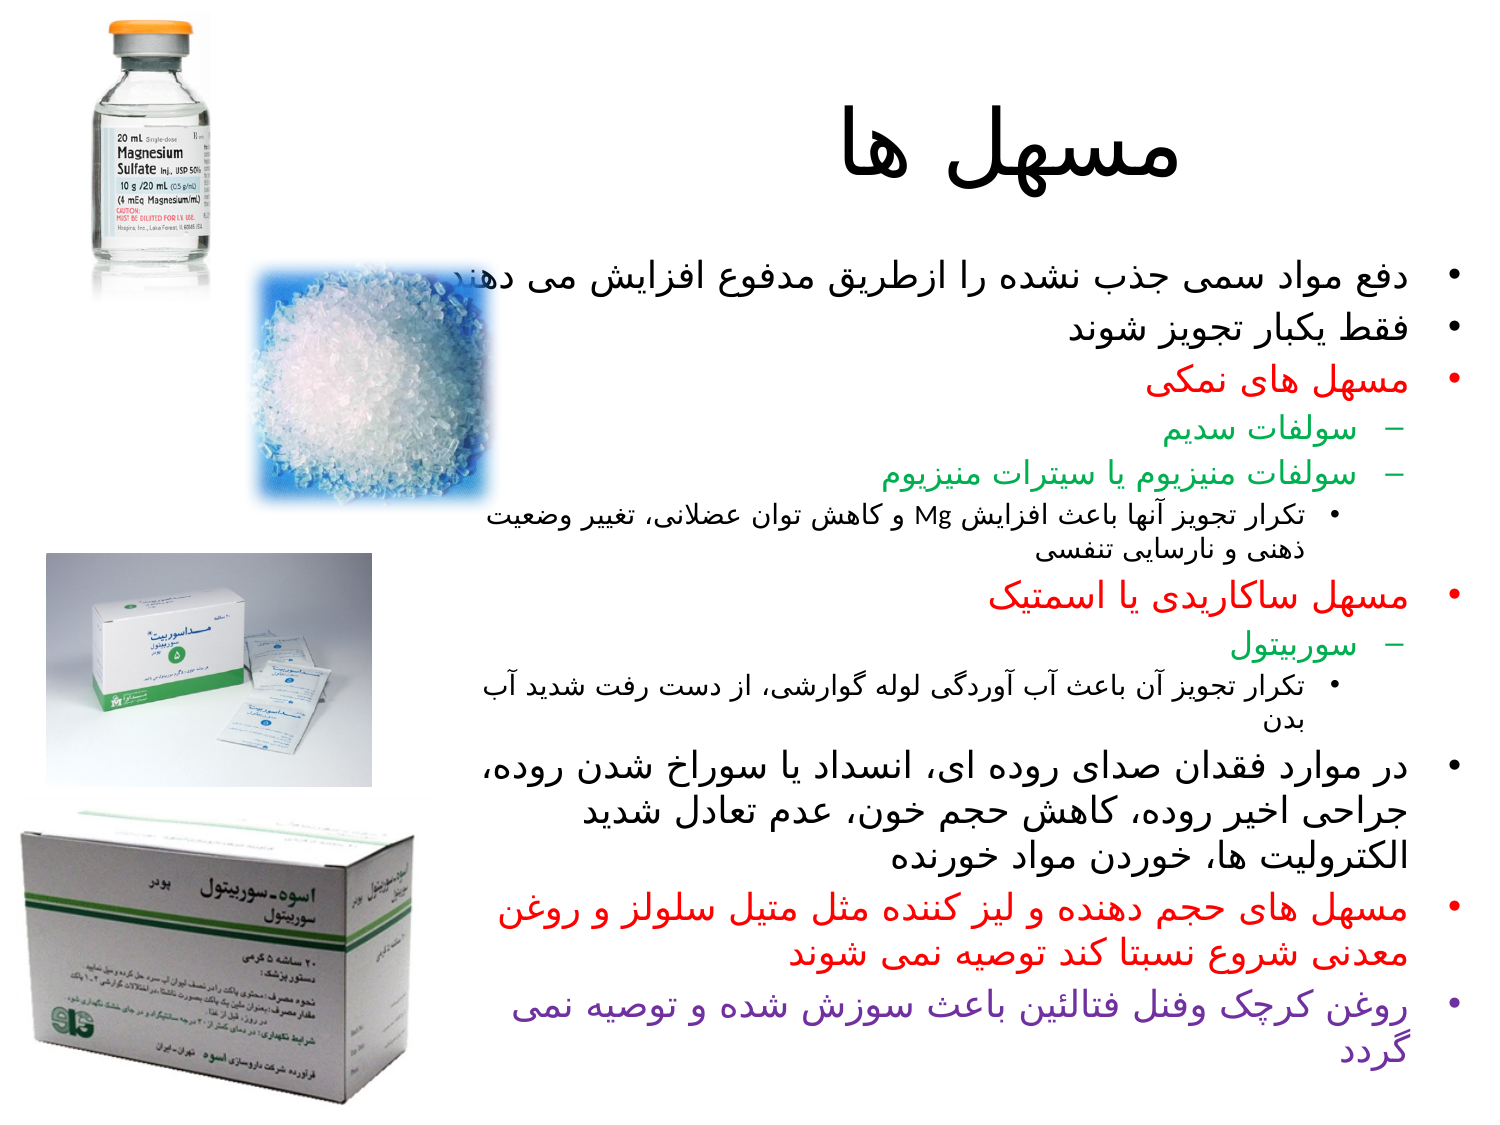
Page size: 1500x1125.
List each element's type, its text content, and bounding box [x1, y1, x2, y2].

list دفع مواد سمی جذب نشده را ازطریق مدفوع افزایش می دهند فقط یکبار تجویز شوند مسهل های نمکی سولفات سدیم سولفات منیزیوم یا سیترات منیزیوم تکرار تجویز آنها باعث افزایش Mg و کاهش توان عضلانی، تغییر وضعیت ذهنی و نارسایی تنفسی مسهل ساکاریدی یا اسمتیک سوربیتول تکرار تجویز آن باعث آب آوردگی لوله گوارشی، از دست رفت شدید آب بدن در موارد فقدان صدای روده ای، انسداد یا سوراخ شدن روده، جراحی اخیر روده، کاهش حجم خون، عدم تعادل شدید الکترولیت ها، خوردن مواد خورنده مسهل های حجم دهنده و لیز کننده مثل متیل سلولز و روغن معدنی شروع نسبتا کند توصیه نمی شوند روغن کرچک وفنل فتالئین باعث سوزش شده و توصیه نمی گردد [431, 243, 1471, 1106]
picture [17, 798, 435, 1118]
picture [45, 553, 373, 788]
title مسهل ها [596, 45, 1425, 233]
picture [0, 0, 503, 516]
